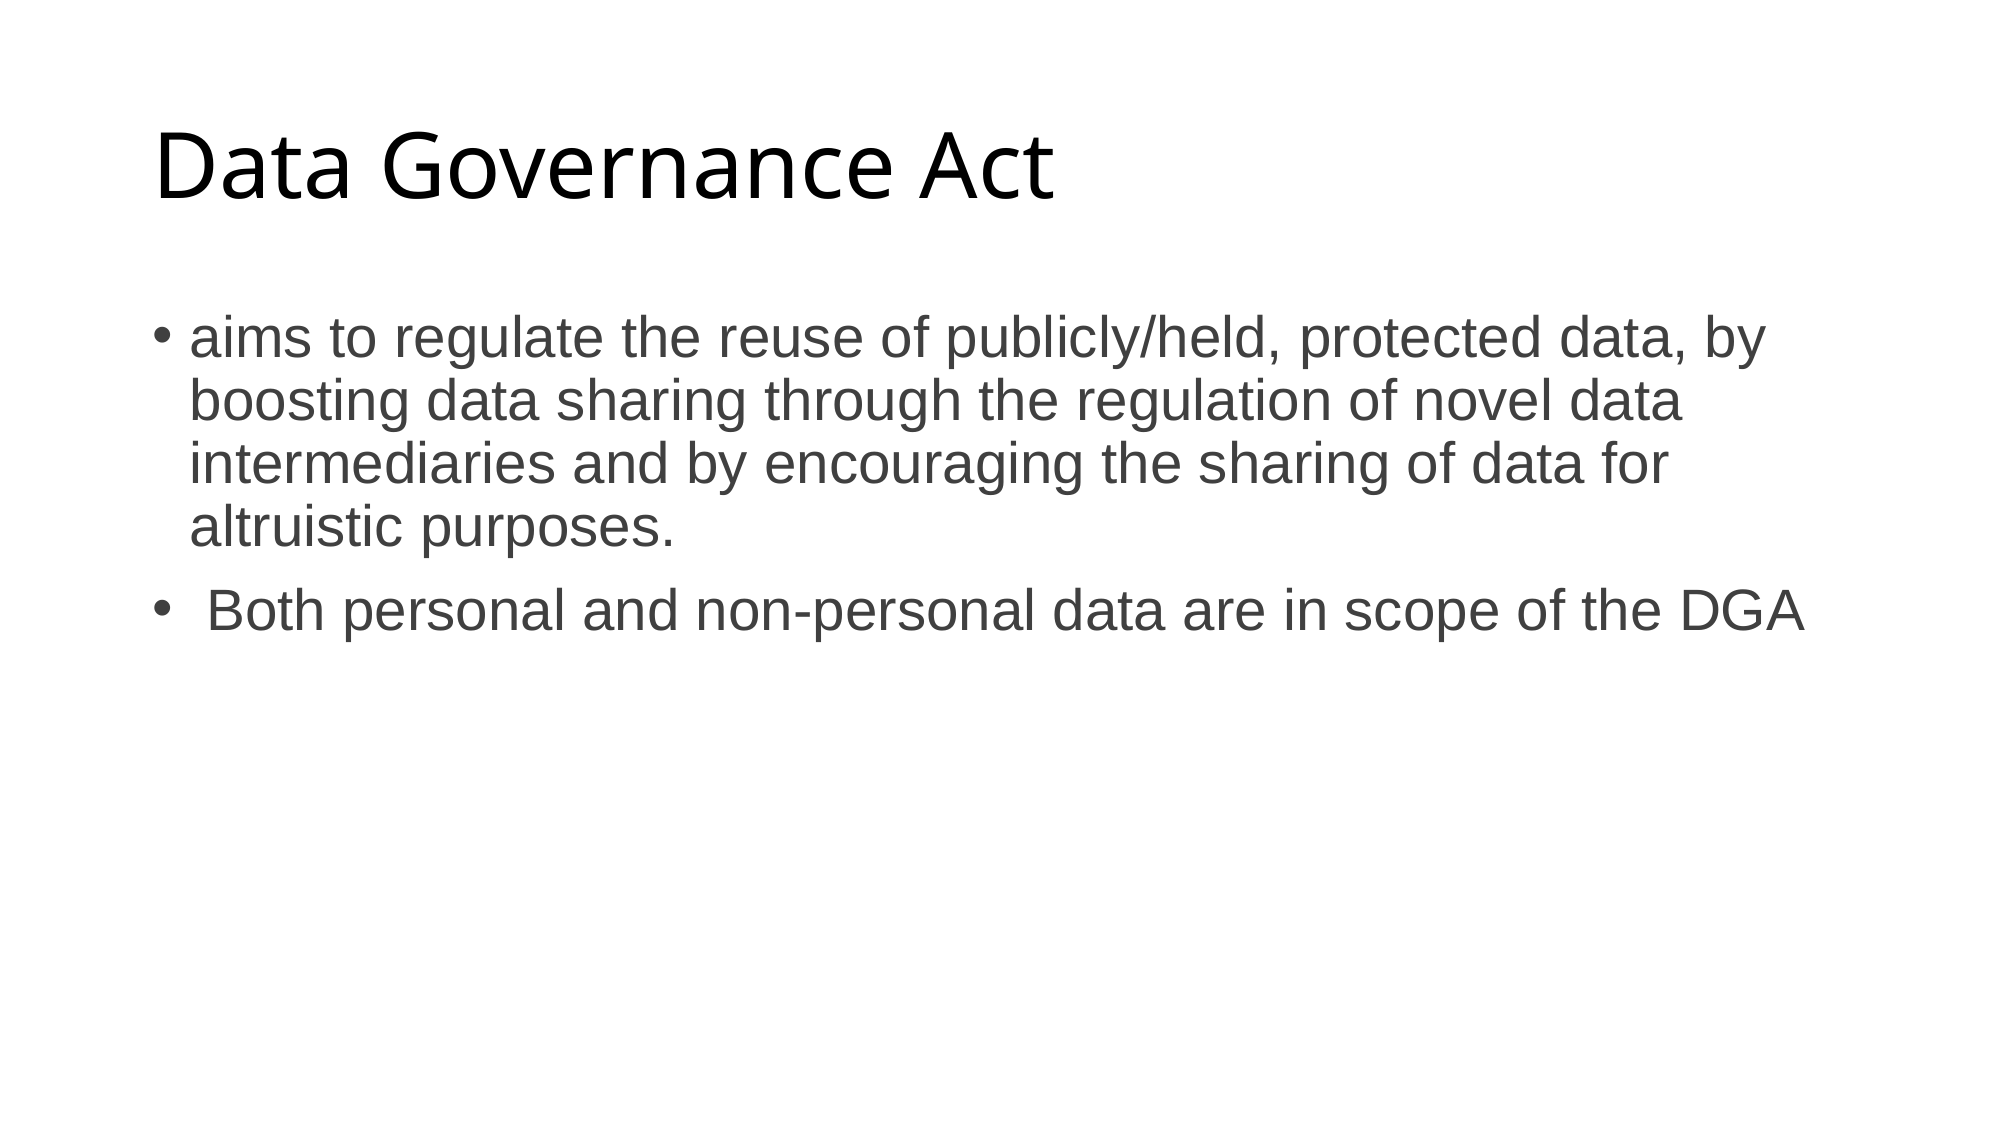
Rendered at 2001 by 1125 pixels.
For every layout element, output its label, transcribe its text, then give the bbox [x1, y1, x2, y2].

list aims to regulate the reuse of publicly/held, protected data, by boosting data sharing through the regulation of novel data intermediaries and by encouraging the sharing of data for altruistic purposes. Both personal and non-personal data are in scope of the DGA [137, 299, 1863, 1014]
title Data Governance Act [137, 59, 1863, 278]
